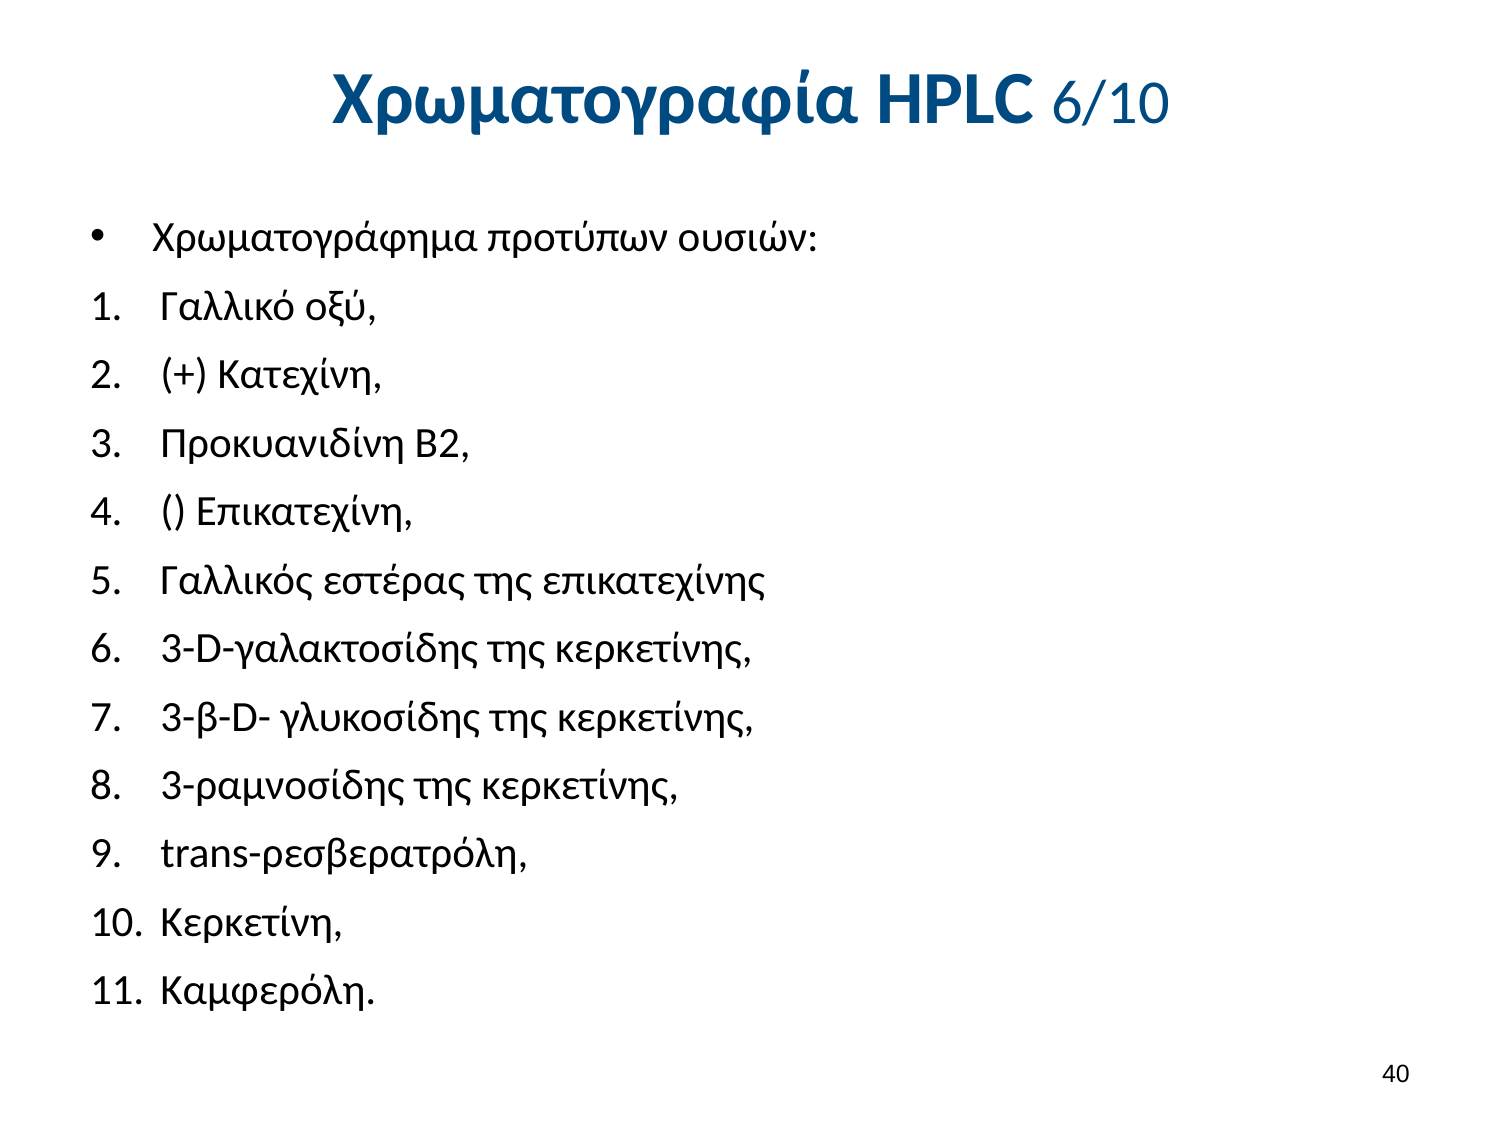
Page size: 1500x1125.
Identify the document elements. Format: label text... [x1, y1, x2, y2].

title Χρωματογραφία HPLC 6/10 [76, 19, 1427, 169]
slide_number 39 [1074, 1042, 1425, 1103]
list Χρωματογράφημα προτύπων ουσιών: Γαλλικό οξύ, (+) Κατεχίνη, Προκυανιδίνη Β2, () Επικατεχίνη, Γαλλικός εστέρας της επικατεχίνης 3-D-γαλακτοσίδης της κερκετίνης, 3-β-D- γλυκοσίδης της κερκετίνης, 3-ραμνοσίδης της κερκετίνης, trans-ρεσβερατρόλη, Κερκετίνη, Καμφερόλη. [75, 196, 1425, 1024]
